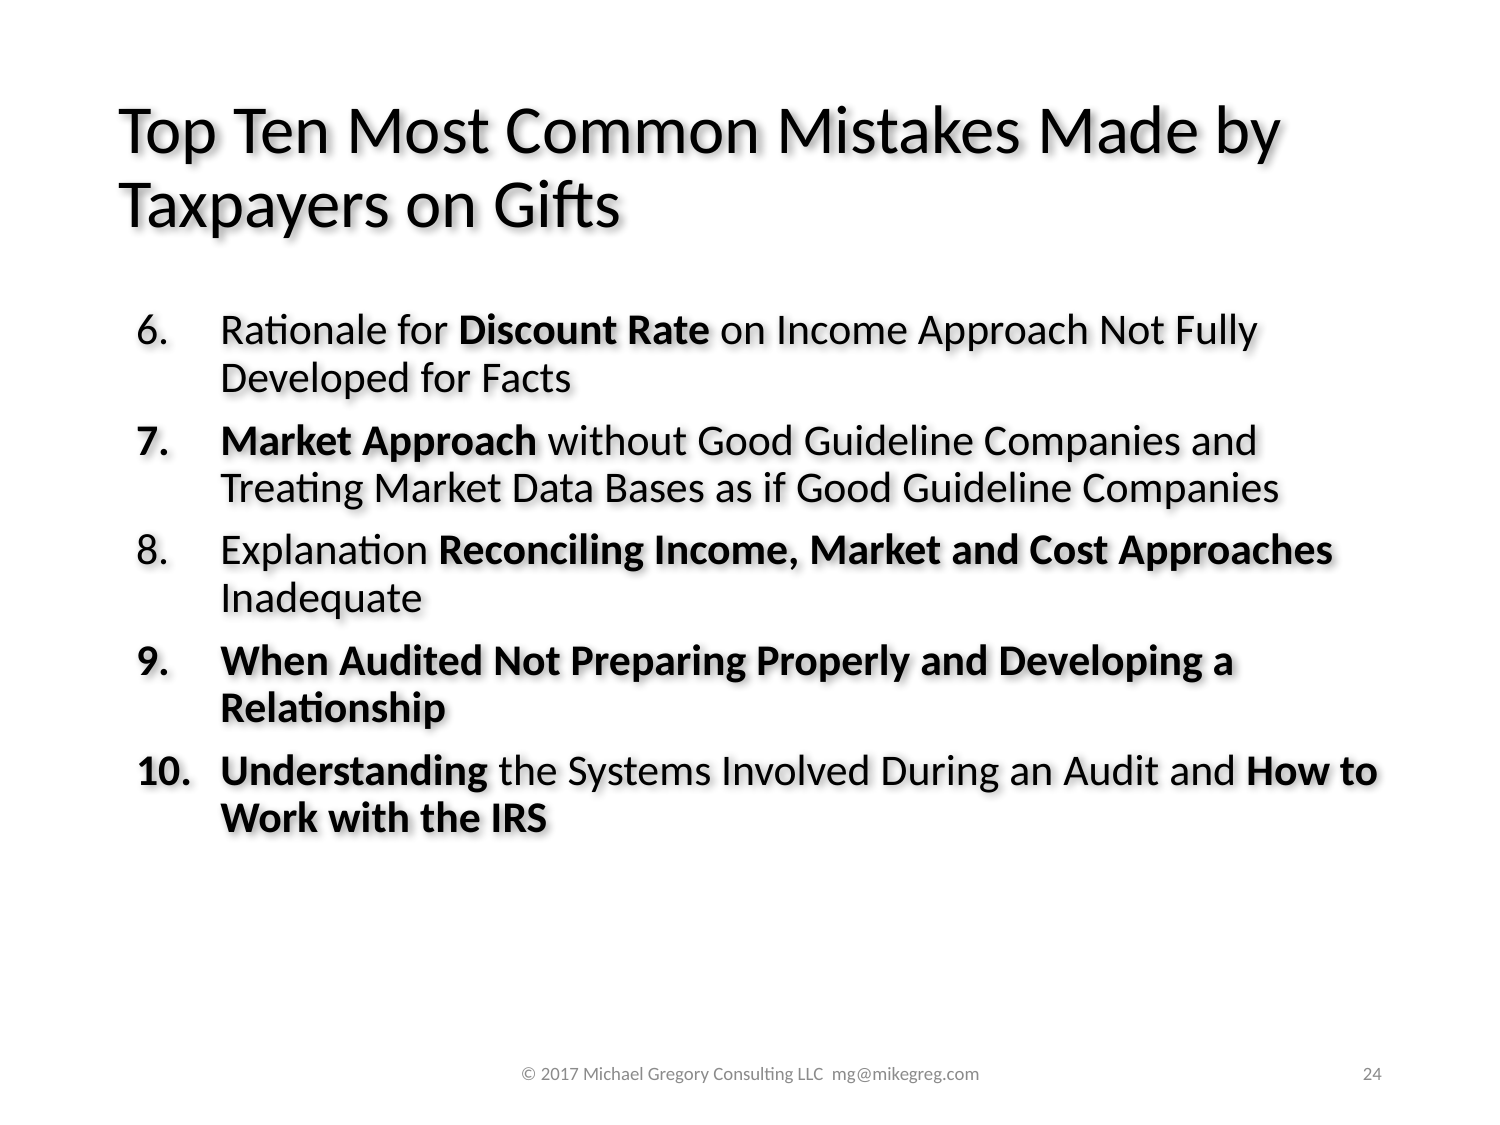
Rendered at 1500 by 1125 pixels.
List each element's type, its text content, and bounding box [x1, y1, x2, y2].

footer © 2017 Michael Gregory Consulting LLC mg@mikegreg.com [496, 1042, 1004, 1103]
title Top Ten Most Common Mistakes Made by Taxpayers on Gifts [103, 59, 1397, 278]
slide_number 24 [1059, 1042, 1397, 1103]
list Rationale for Discount Rate on Income Approach Not Fully Developed for Facts Market Approach without Good Guideline Companies and Treating Market Data Bases as if Good Guideline Companies Explanation Reconciling Income, Market and Cost Approaches Inadequate When Audited Not Preparing Properly and Developing a Relationship Understanding the Systems Involved During an Audit and How to Work with the IRS [103, 299, 1397, 1014]
